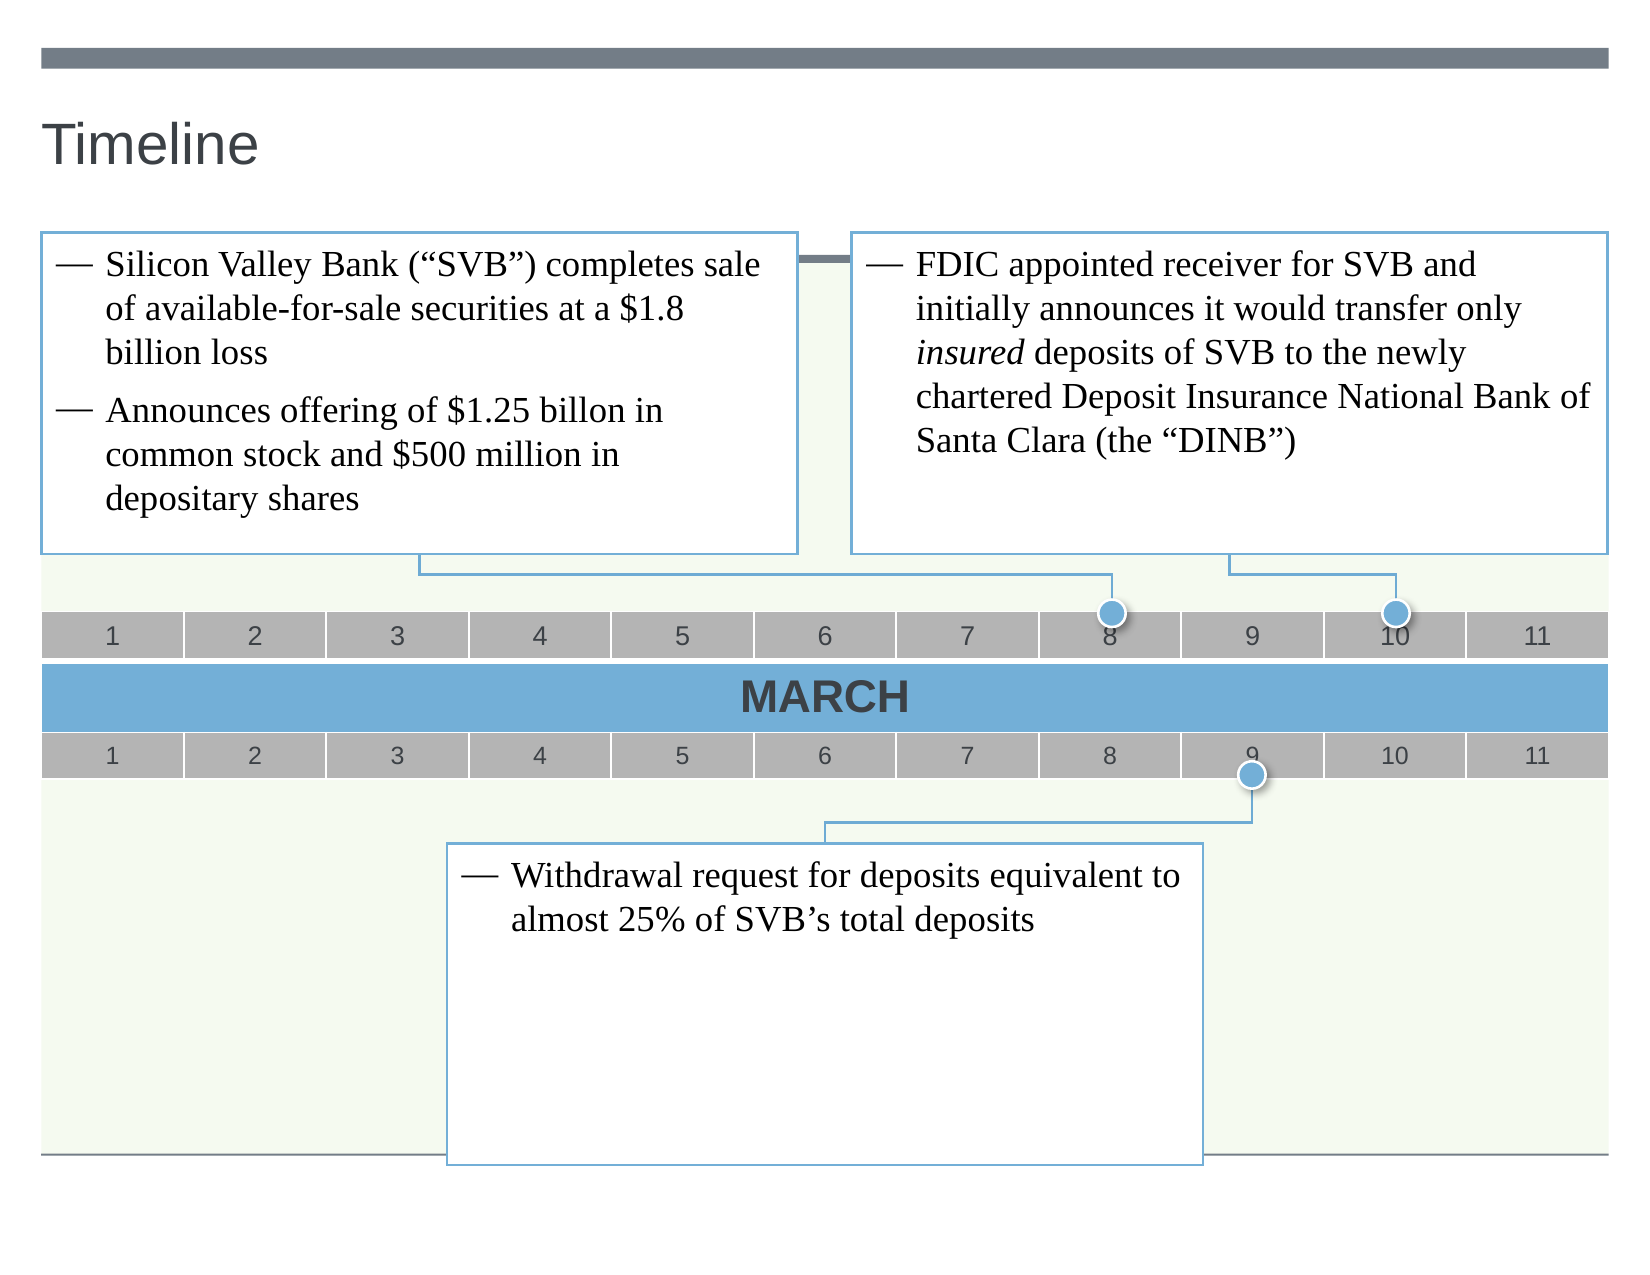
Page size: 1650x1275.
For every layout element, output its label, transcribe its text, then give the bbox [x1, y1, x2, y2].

table_cell 10 [1325, 733, 1465, 778]
table_header 8 [1071, 612, 1180, 658]
table_cell MARCH [1071, 664, 1608, 732]
title Timeline [41, 113, 1609, 283]
table_cell 6 [794, 733, 895, 778]
text_box [1096, 597, 1128, 630]
table_cell 2 [185, 733, 325, 778]
table_header 5 [612, 612, 737, 658]
table_cell 11 [1467, 733, 1608, 778]
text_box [1289, 493, 1336, 661]
text_box Withdrawal request for deposits equivalent to almost 25% of SVB’s total deposits [446, 843, 1204, 1166]
table_cell 4 [470, 733, 610, 778]
table_header 6 [794, 612, 895, 658]
table_cell 1 [42, 733, 183, 778]
text_box [1380, 597, 1412, 630]
table_header 11 [1467, 612, 1608, 658]
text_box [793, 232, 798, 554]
table_header 1 [42, 612, 183, 658]
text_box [1010, 602, 1067, 1030]
text_box FDIC appointed receiver for SVB and initially announces it would transfer only insured deposits of SVB to the newly chartered Deposit Insurance National Bank of Santa Clara (the “DINB”) [851, 232, 1608, 554]
table_header 4 [470, 612, 610, 658]
table_header 7 [897, 612, 1005, 658]
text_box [742, 230, 789, 924]
table_header 2 [185, 612, 325, 658]
table_header 10 [1341, 612, 1465, 658]
table_cell MARCH [42, 664, 737, 732]
table_cell 9 [1182, 733, 1323, 778]
table_header 3 [327, 612, 468, 658]
text_box Silicon Valley Bank (“SVB”) completes sale of available-for-sale securities at a $1.8 billion loss Announces offering of $1.25 billon in common stock and $500 million in depositary shares [41, 232, 738, 554]
text_box [1236, 759, 1268, 791]
table_header 9 [1182, 612, 1284, 658]
table_cell 5 [612, 733, 737, 778]
table_cell 8 [1071, 733, 1180, 778]
table_cell 7 [897, 733, 1005, 778]
table_cell MARCH [794, 664, 1005, 732]
table_cell 3 [327, 733, 468, 778]
